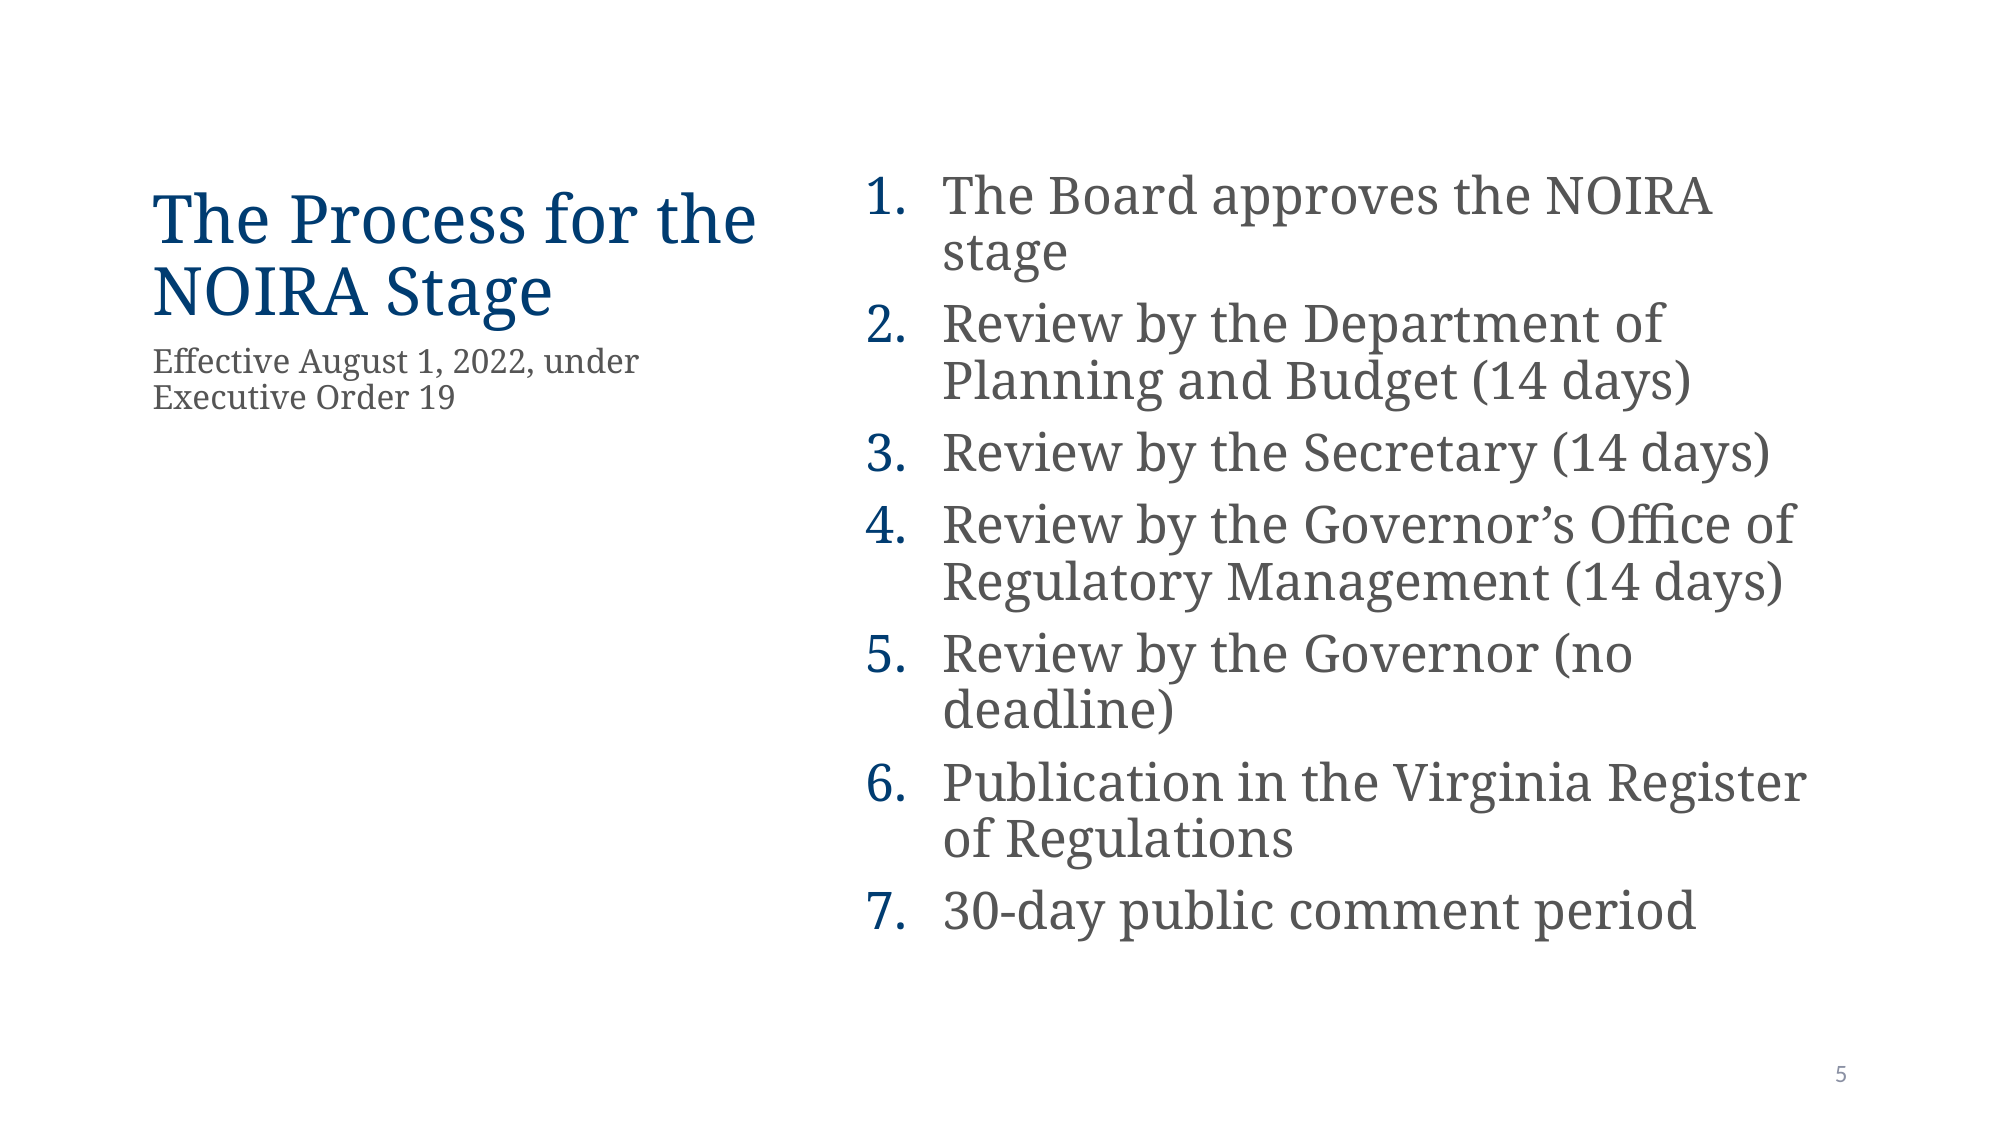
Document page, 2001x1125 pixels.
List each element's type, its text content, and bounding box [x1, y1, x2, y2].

list The Board approves the NOIRA stage Review by the Department of Planning and Budget (14 days) Review by the Secretary (14 days) Review by the Governor’s Office of Regulatory Management (14 days) Review by the Governor (no deadline) Publication in the Virginia Register of Regulations 30-day public comment period [850, 161, 1863, 962]
slide_number 5 [1412, 1042, 1863, 1103]
list Effective August 1, 2022, under Executive Order 19 [137, 337, 783, 963]
title The Process for the NOIRA Stage [137, 75, 783, 337]
